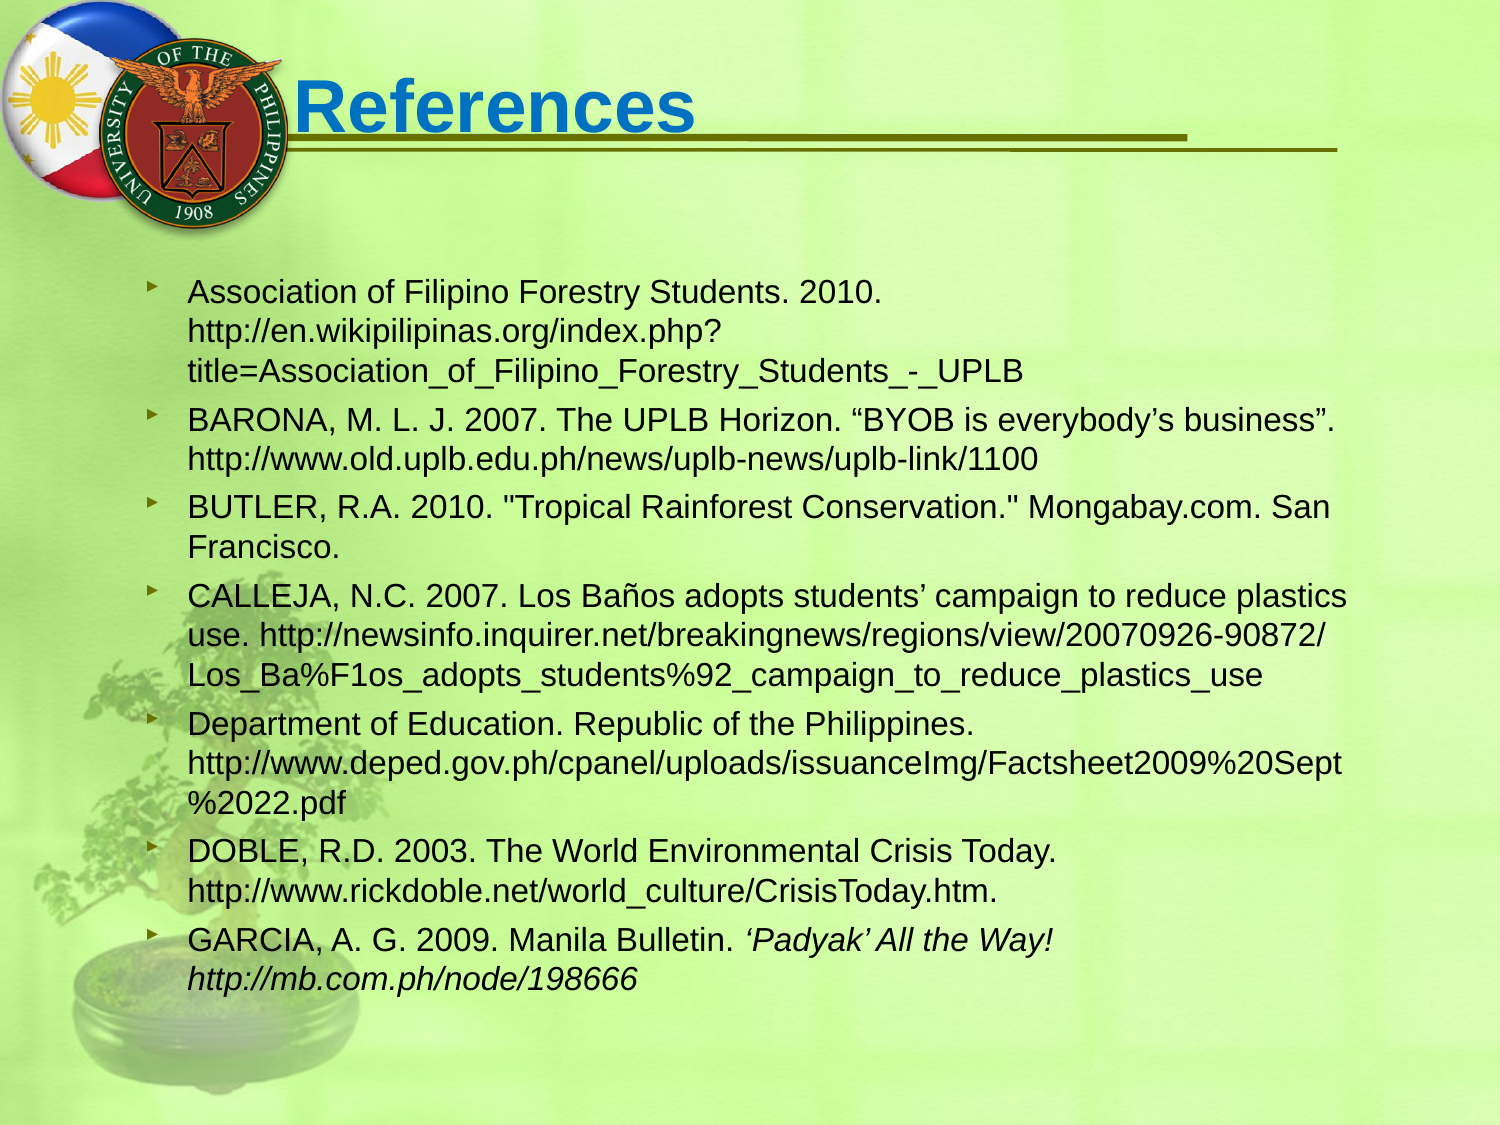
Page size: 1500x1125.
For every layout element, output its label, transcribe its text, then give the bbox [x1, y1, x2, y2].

picture [0, 0, 1500, 1125]
text_box References [293, 49, 714, 135]
text_box Association of Filipino Forestry Students. 2010. http://en.wikipilipinas.org/index.php?title=Association_of_Filipino_Forestry_Students_-_UPLB BARONA, M. L. J. 2007. The UPLB Horizon. “BYOB is everybody’s business”. http://www.old.uplb.edu.ph/news/uplb-news/uplb-link/1100 BUTLER, R.A. 2010. "Tropical Rainforest Conservation." Mongabay.com. San Francisco. CALLEJA, N.C. 2007. Los Baños adopts students’ campaign to reduce plastics use. http://newsinfo.inquirer.net/breakingnews/regions/view/20070926-90872/Los_Ba%F1os_adopts_students%92_campaign_to_reduce_plastics_use Department of Education. Republic of the Philippines. http://www.deped.gov.ph/cpanel/uploads/issuanceImg/Factsheet2009%20Sept%2022.pdf DOBLE, R.D. 2003. The World Environmental Crisis Today. http://www.rickdoble.net/world_culture/CrisisToday.htm. GARCIA, A. G. 2009. Manila Bulletin. ‘Padyak’ All the Way! http://mb.com.ph/node/198666 [112, 262, 1388, 1088]
